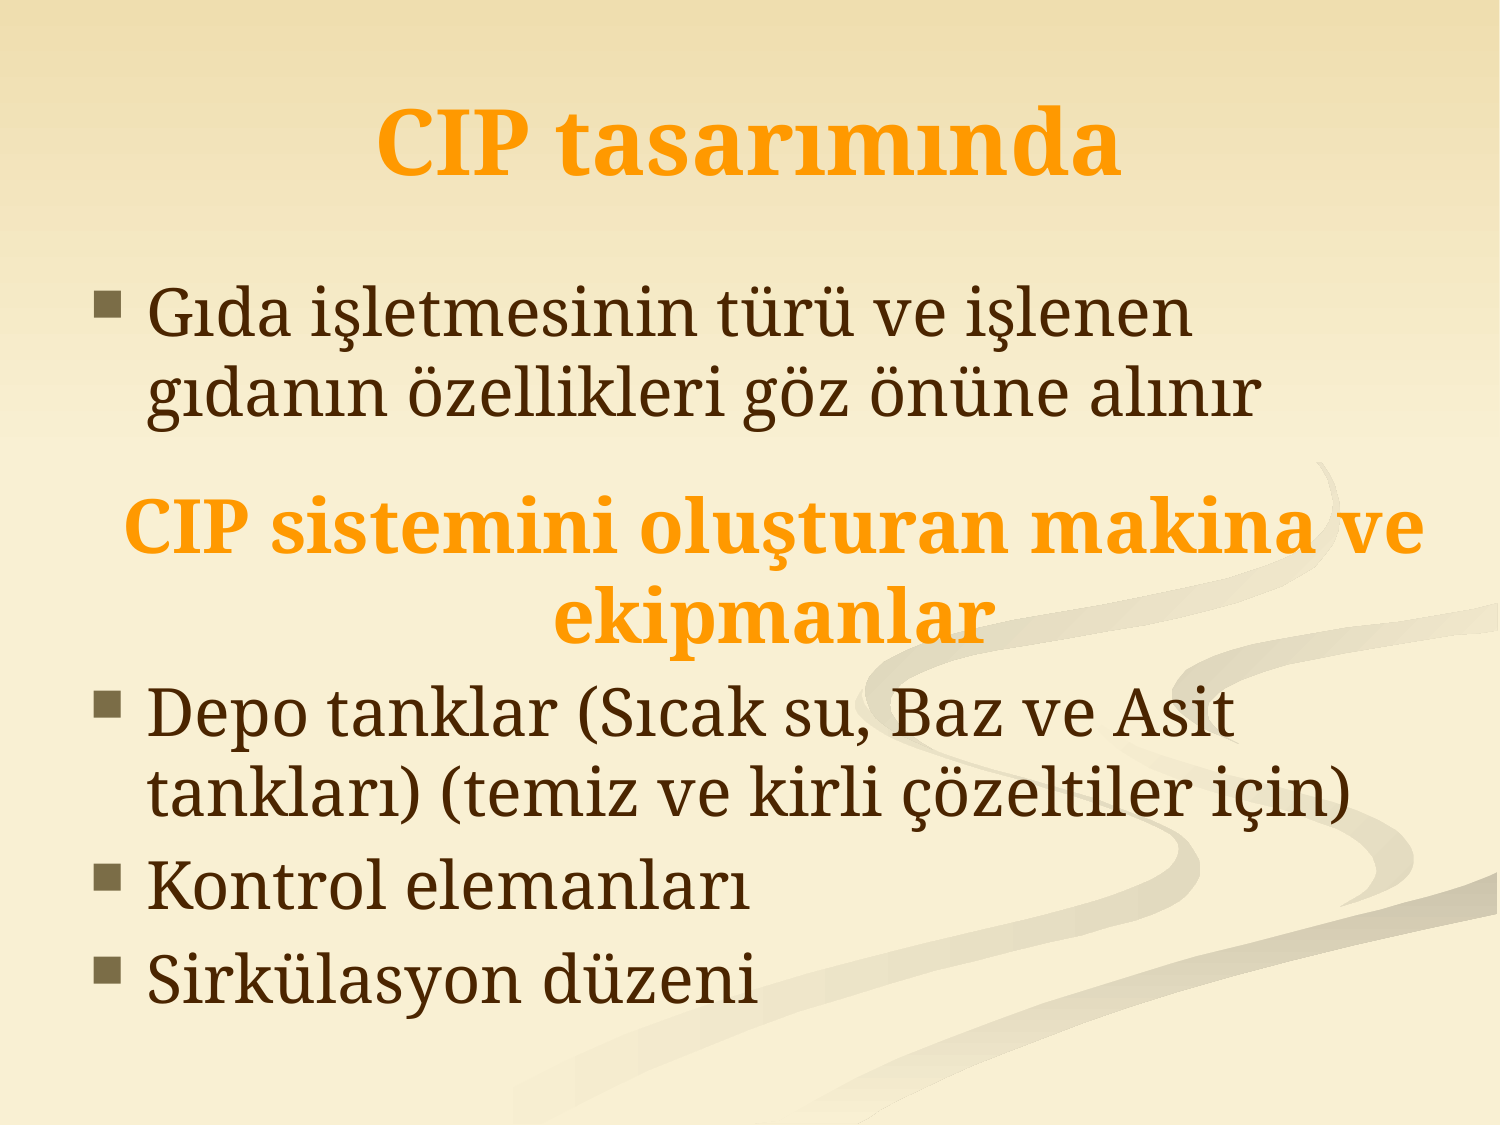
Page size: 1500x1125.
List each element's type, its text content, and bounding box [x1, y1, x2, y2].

title CIP tasarımında [74, 44, 1426, 233]
text_box CIP sistemini oluşturan makina ve ekipmanlar [99, 474, 1450, 663]
list Gıda işletmesinin türü ve işlenen gıdanın özellikleri göz önüne alınır [74, 262, 1426, 476]
text_box Depo tanklar (Sıcak su, Baz ve Asit tankları) (temiz ve kirli çözeltiler için) Kontrol elemanları Sirkülasyon düzeni [74, 662, 1425, 875]
